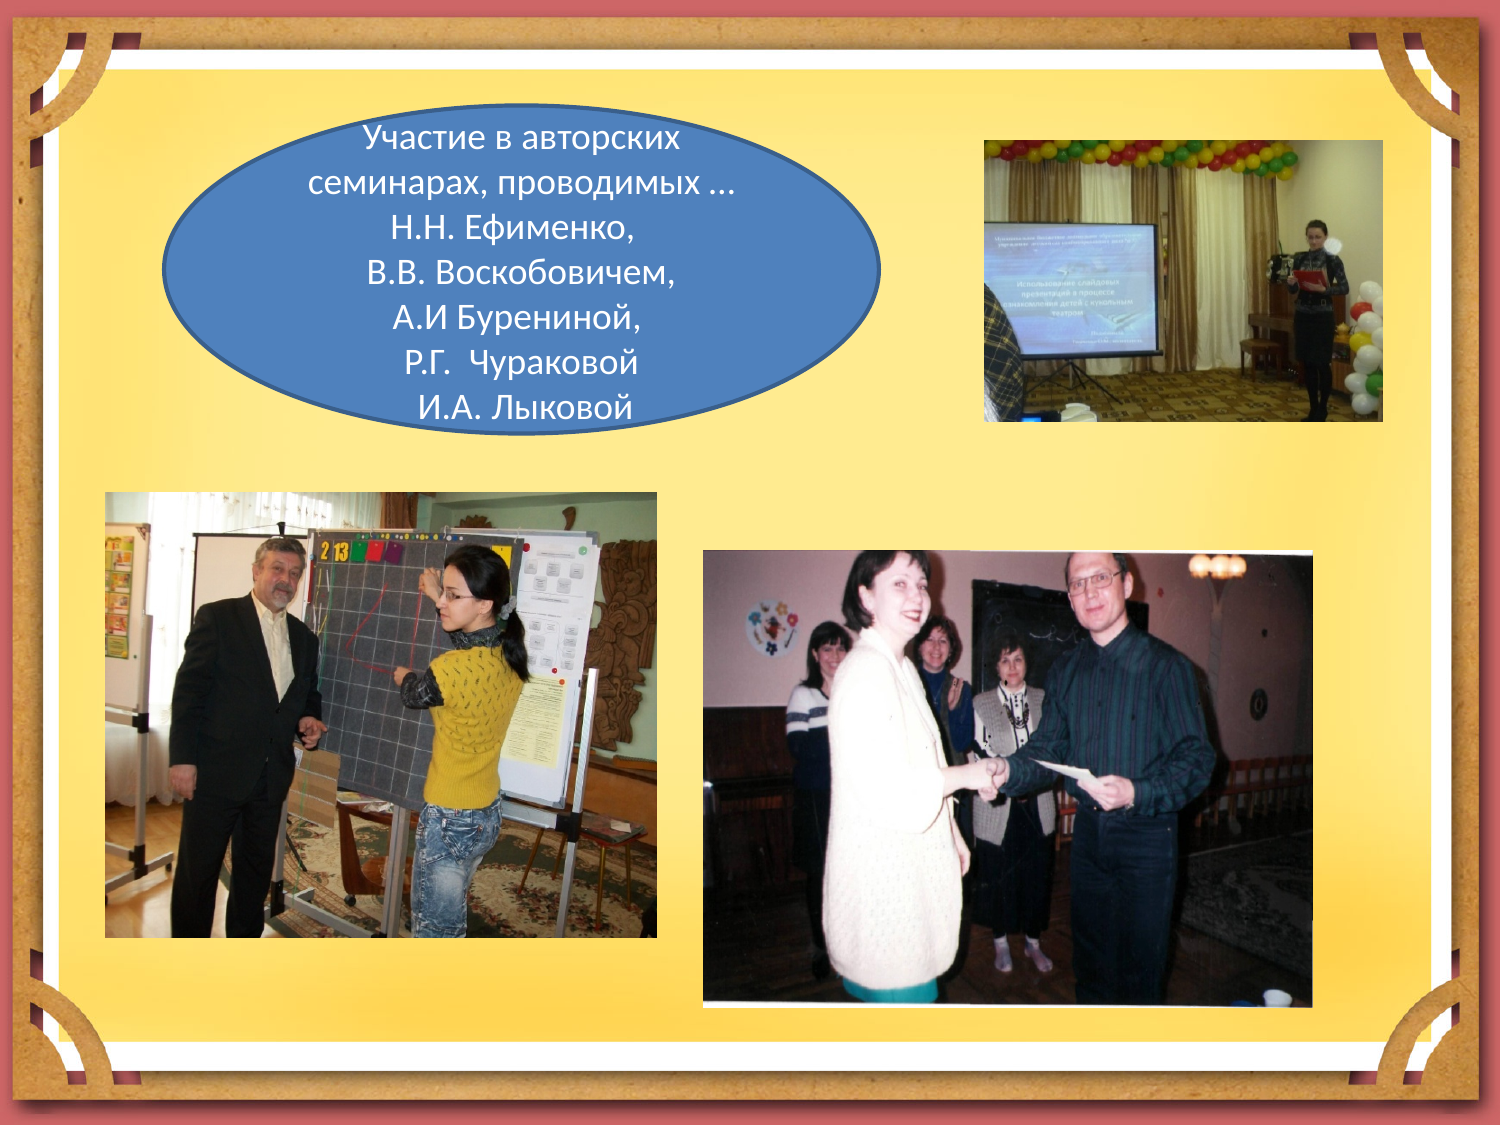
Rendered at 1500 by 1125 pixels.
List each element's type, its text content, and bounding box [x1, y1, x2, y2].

picture [0, 0, 1500, 1125]
text_box Участие в авторских семинарах, проводимых … Н.Н. Ефименко, В.В. Воскобовичем, А.И Бурениной, Р.Г. Чураковой И.А. Лыковой [161, 103, 882, 436]
